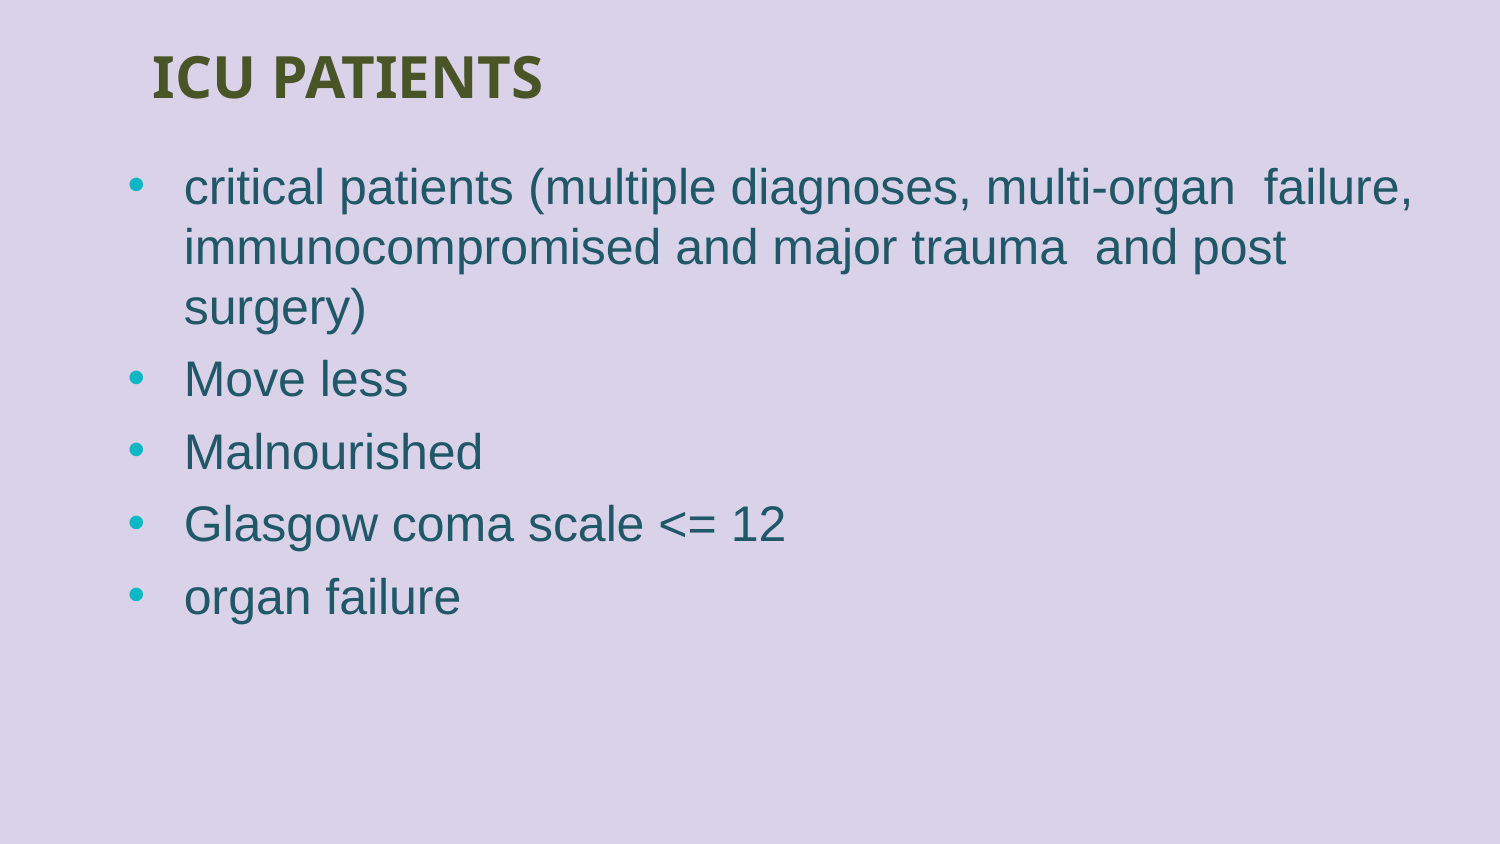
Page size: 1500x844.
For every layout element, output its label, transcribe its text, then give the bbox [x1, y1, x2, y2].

text_box critical patients (multiple diagnoses, multi-organ failure, immunocompromised and major trauma and post surgery) Move less Malnourished Glasgow coma scale <= 12 organ failure [112, 146, 1488, 632]
title ICU PATIENTS [137, 9, 1437, 126]
